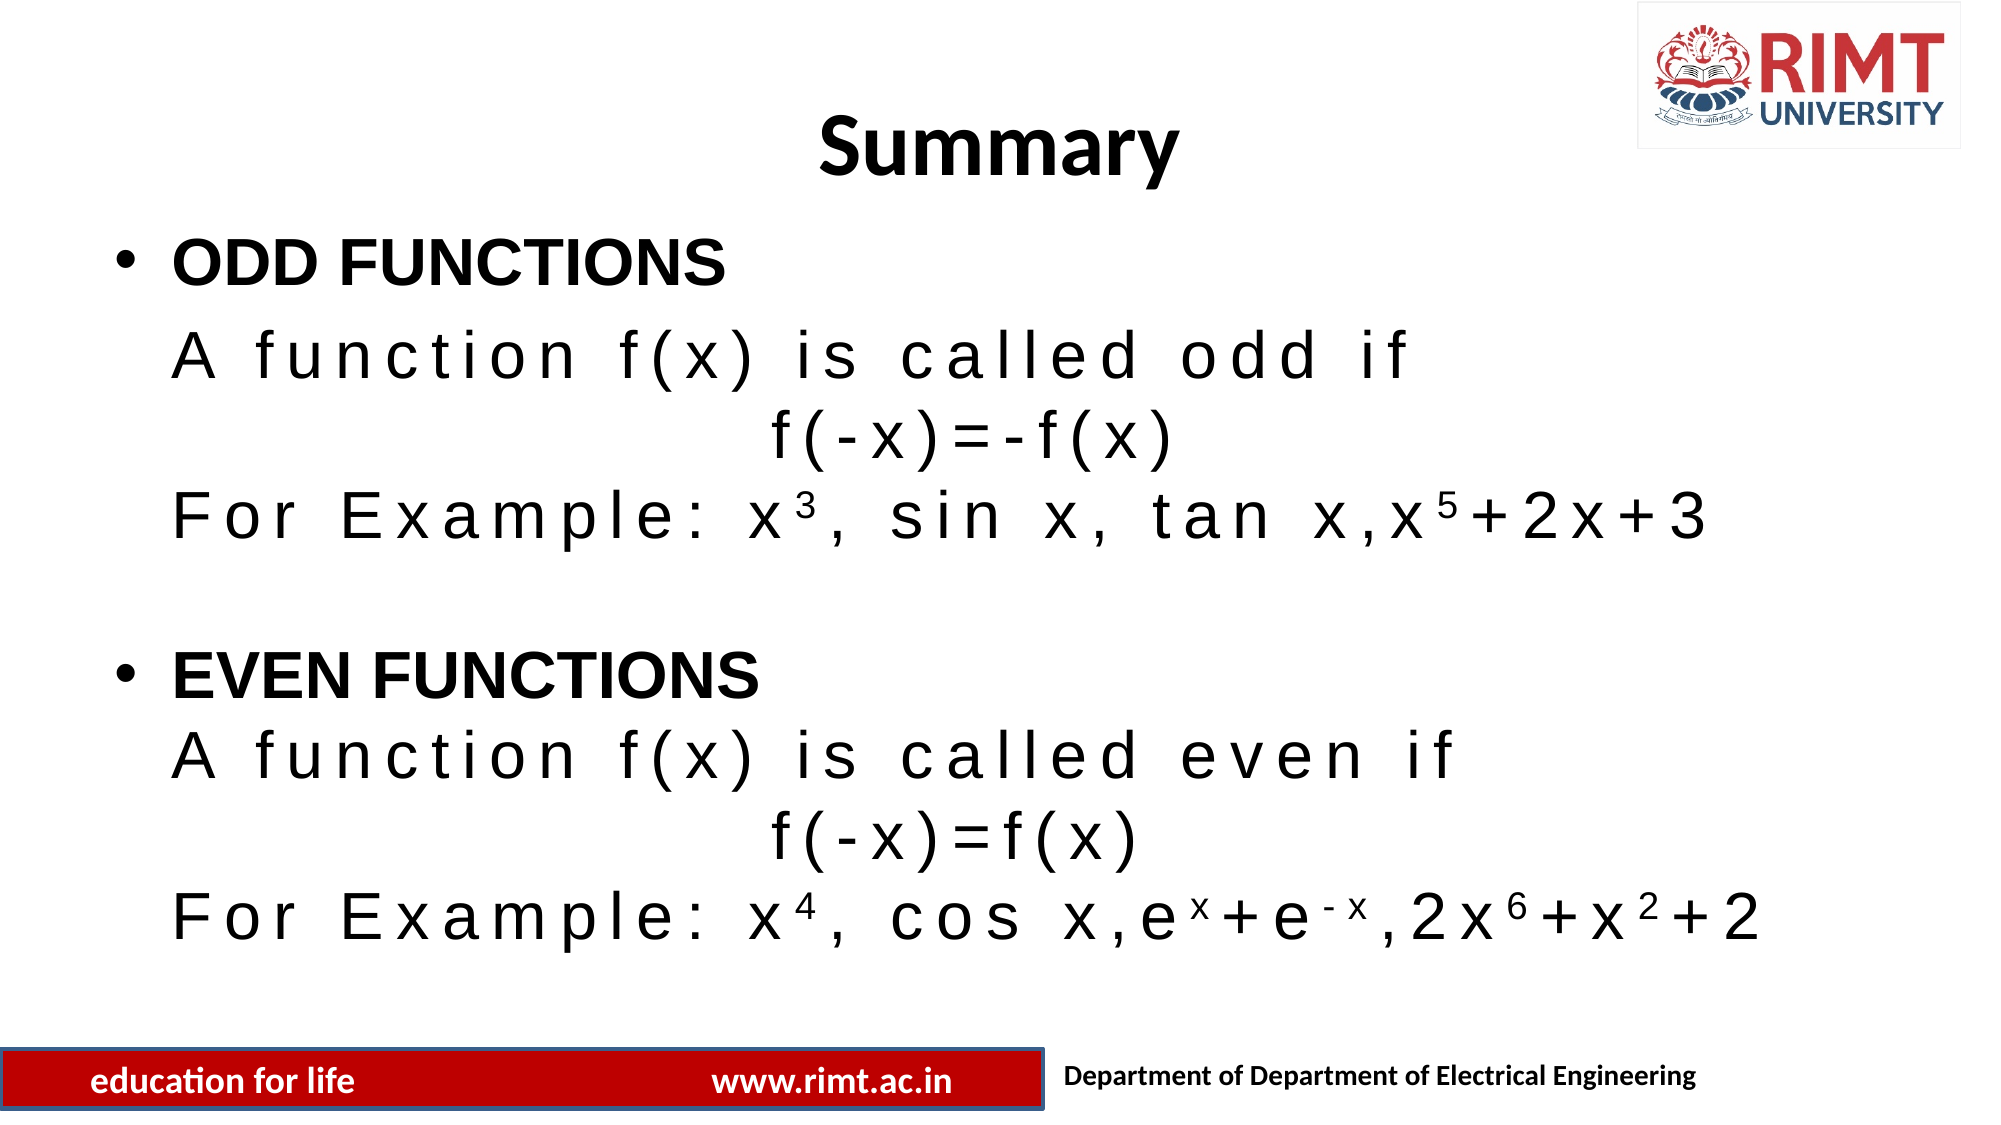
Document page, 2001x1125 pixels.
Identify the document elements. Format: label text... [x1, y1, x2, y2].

text_box education for life www.rimt.ac.in [0, 1047, 1045, 1111]
title Summary [99, 45, 1900, 210]
list ODD FUNCTIONS A function f(x) is called odd if f(-x)=-f(x) For Example: x3, sin x, tan x,x5+2x+3 EVEN FUNCTIONS A function f(x) is called even if f(-x)=f(x) For Example: x4, cos x,ex+e-x,2x6+x2+2 [99, 210, 1900, 1020]
picture [1637, 1, 1961, 149]
text_box Department of Department of Electrical Engineering [1042, 1044, 1718, 1104]
